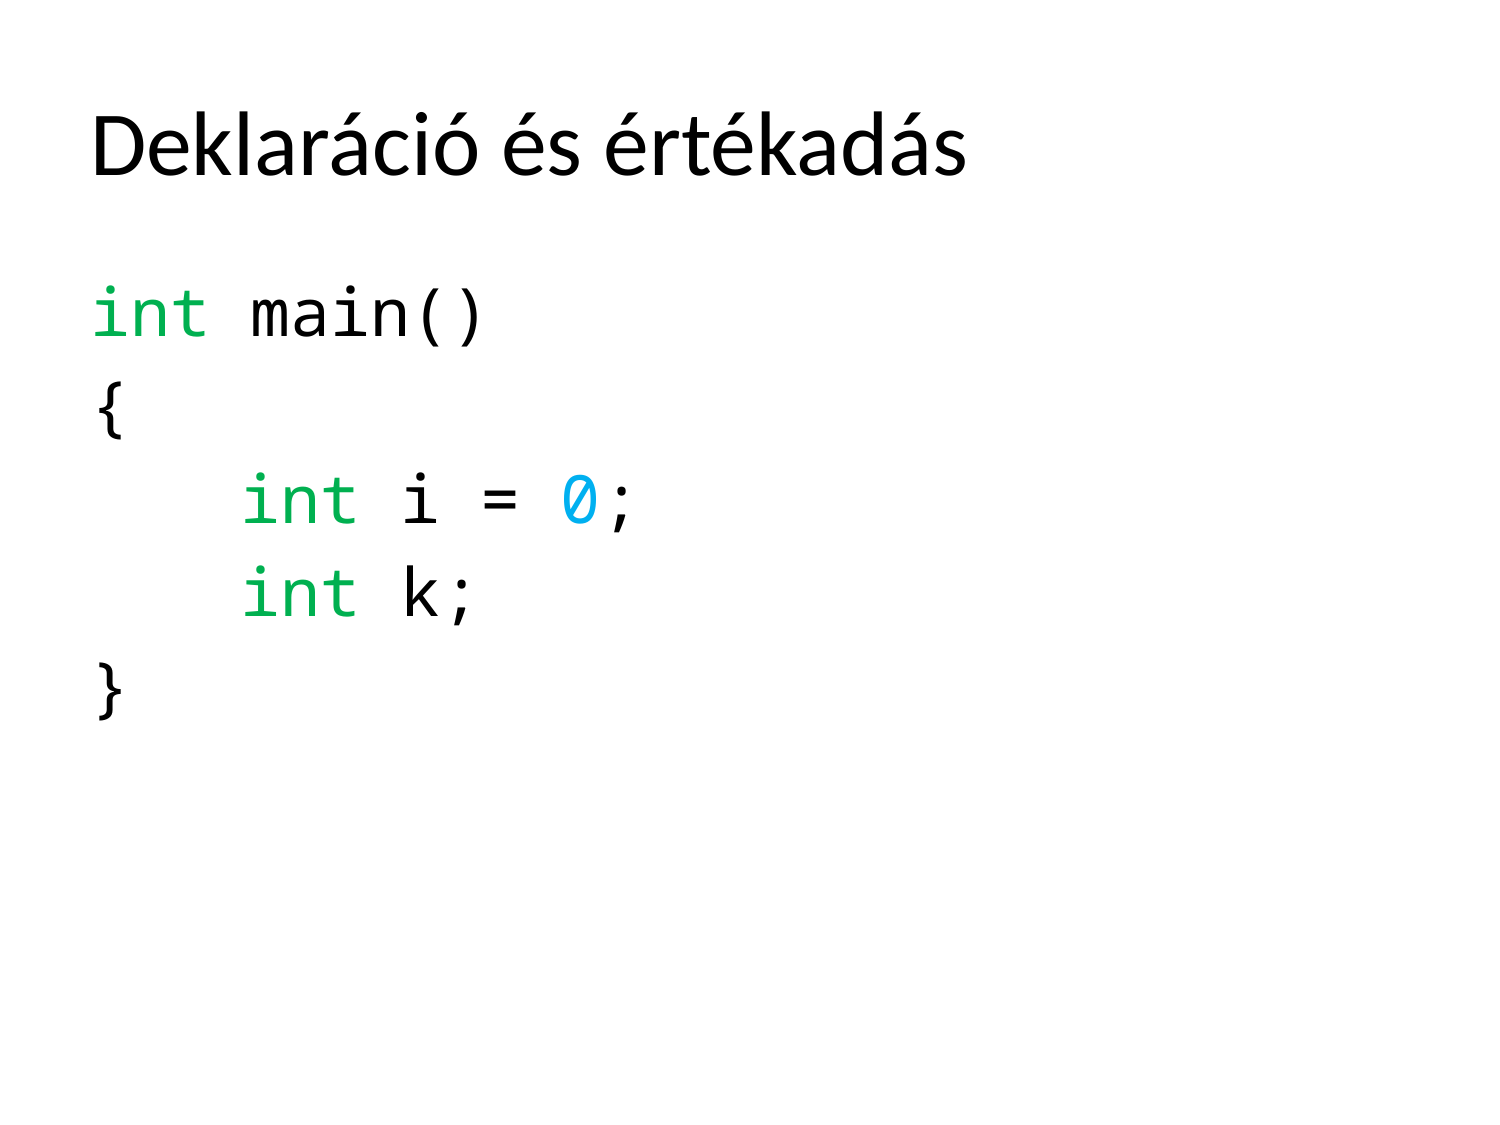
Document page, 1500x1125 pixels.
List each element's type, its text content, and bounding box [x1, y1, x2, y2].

title Deklaráció és értékadás [74, 44, 1426, 233]
list int main() { int i = 0; int k; } [74, 262, 1426, 1006]
